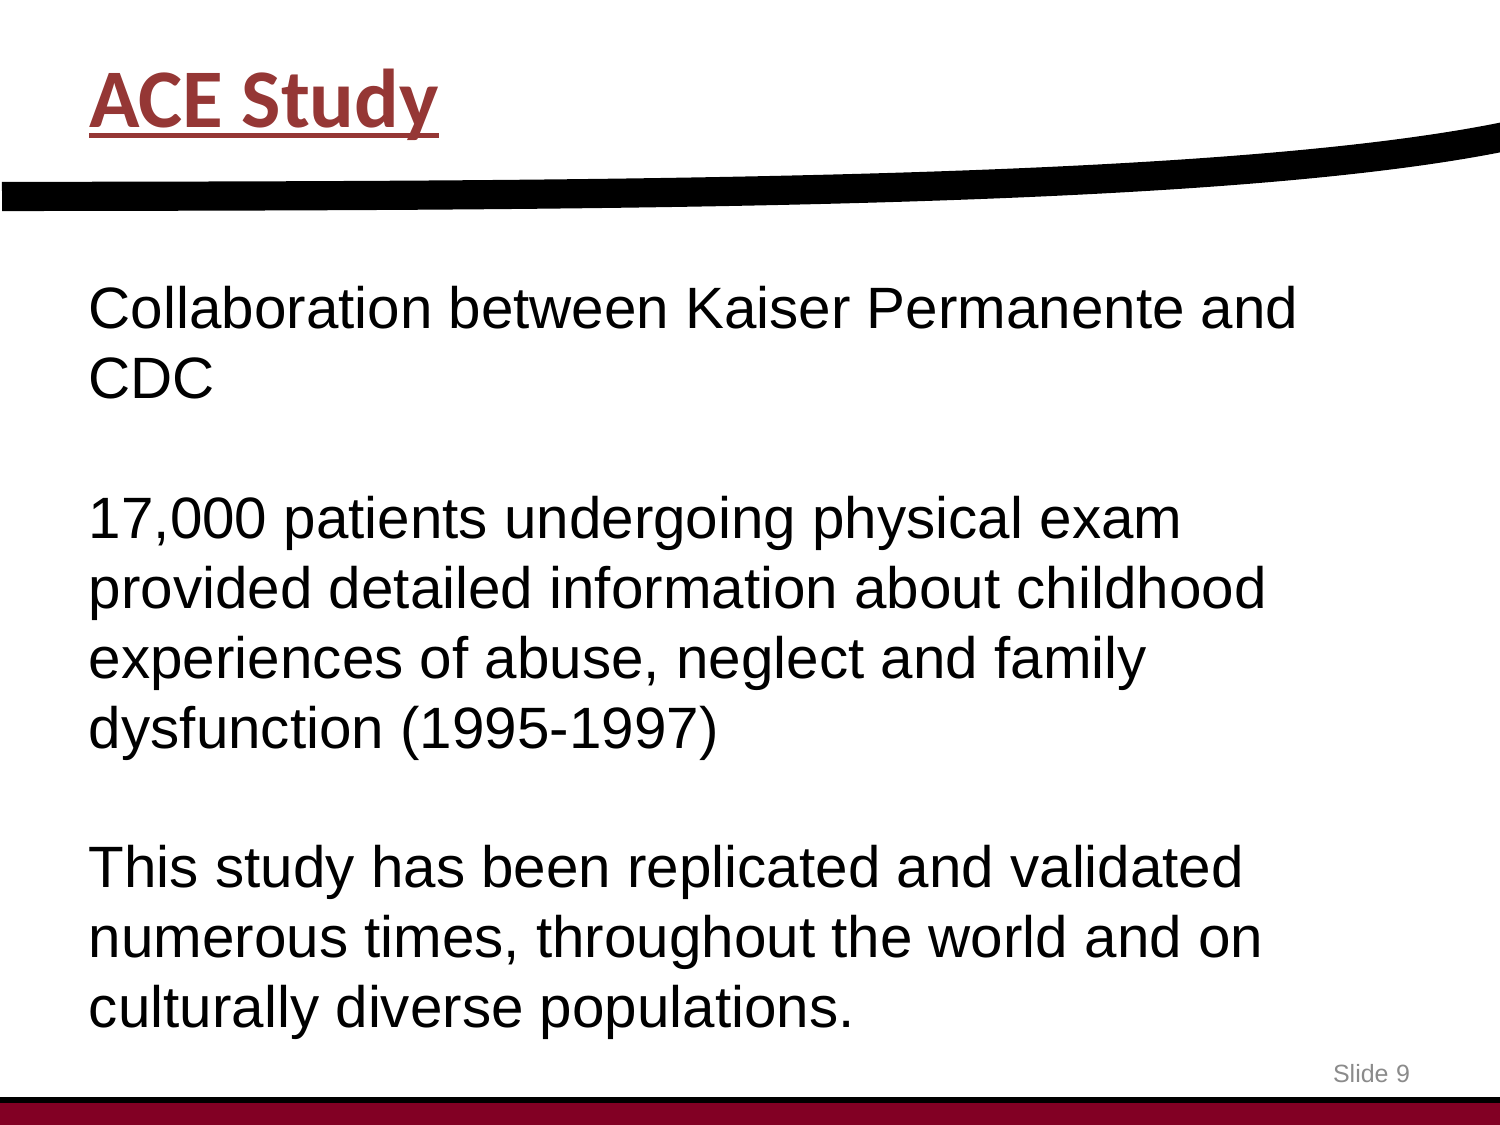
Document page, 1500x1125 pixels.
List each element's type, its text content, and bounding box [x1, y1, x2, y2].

text_box Collaboration between Kaiser Permanente and CDC 17,000 patients undergoing physical exam provided detailed information about childhood experiences of abuse, neglect and family dysfunction (1995-1997) This study has been replicated and validated numerous times, throughout the world and on culturally diverse populations. [74, 262, 1424, 1098]
title ACE Study [74, 0, 1425, 188]
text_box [0, 1099, 1500, 1125]
text_box [2, 130, 1500, 199]
